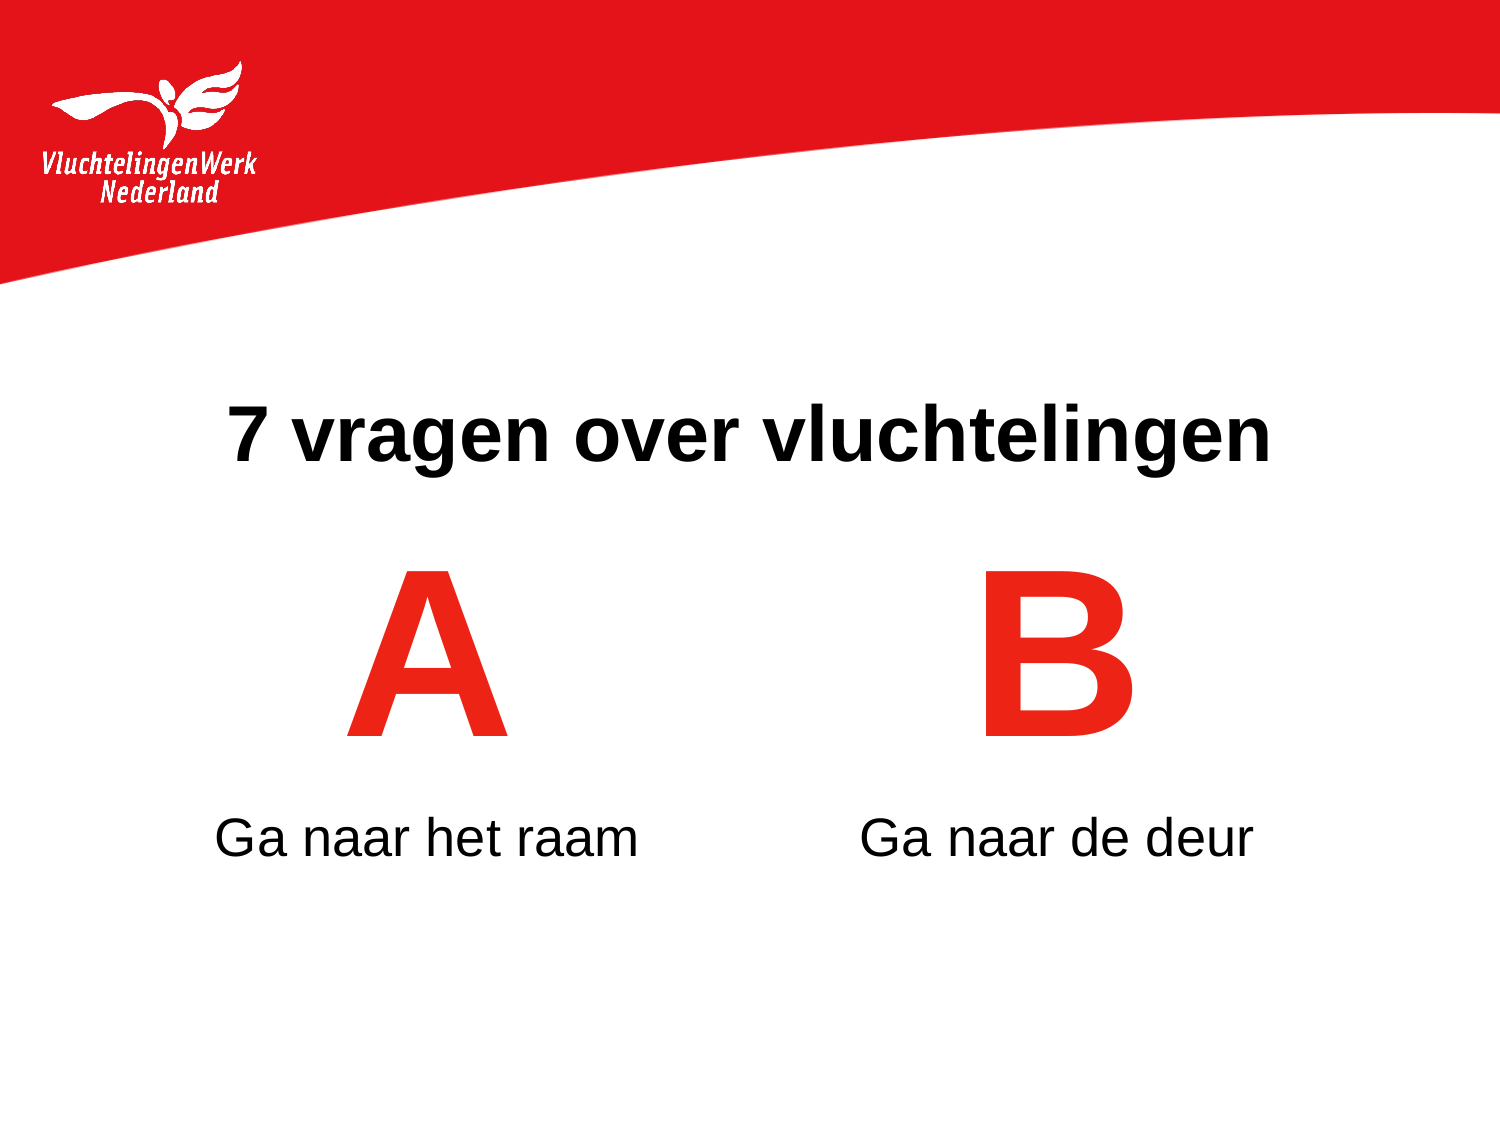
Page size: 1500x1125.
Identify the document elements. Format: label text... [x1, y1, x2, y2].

text_box A Ga naar het raam [114, 522, 741, 1019]
list 7 vragen over vluchtelingen [103, 163, 1397, 828]
text_box B Ga naar de deur [759, 522, 1356, 1019]
picture [0, 0, 1500, 1043]
